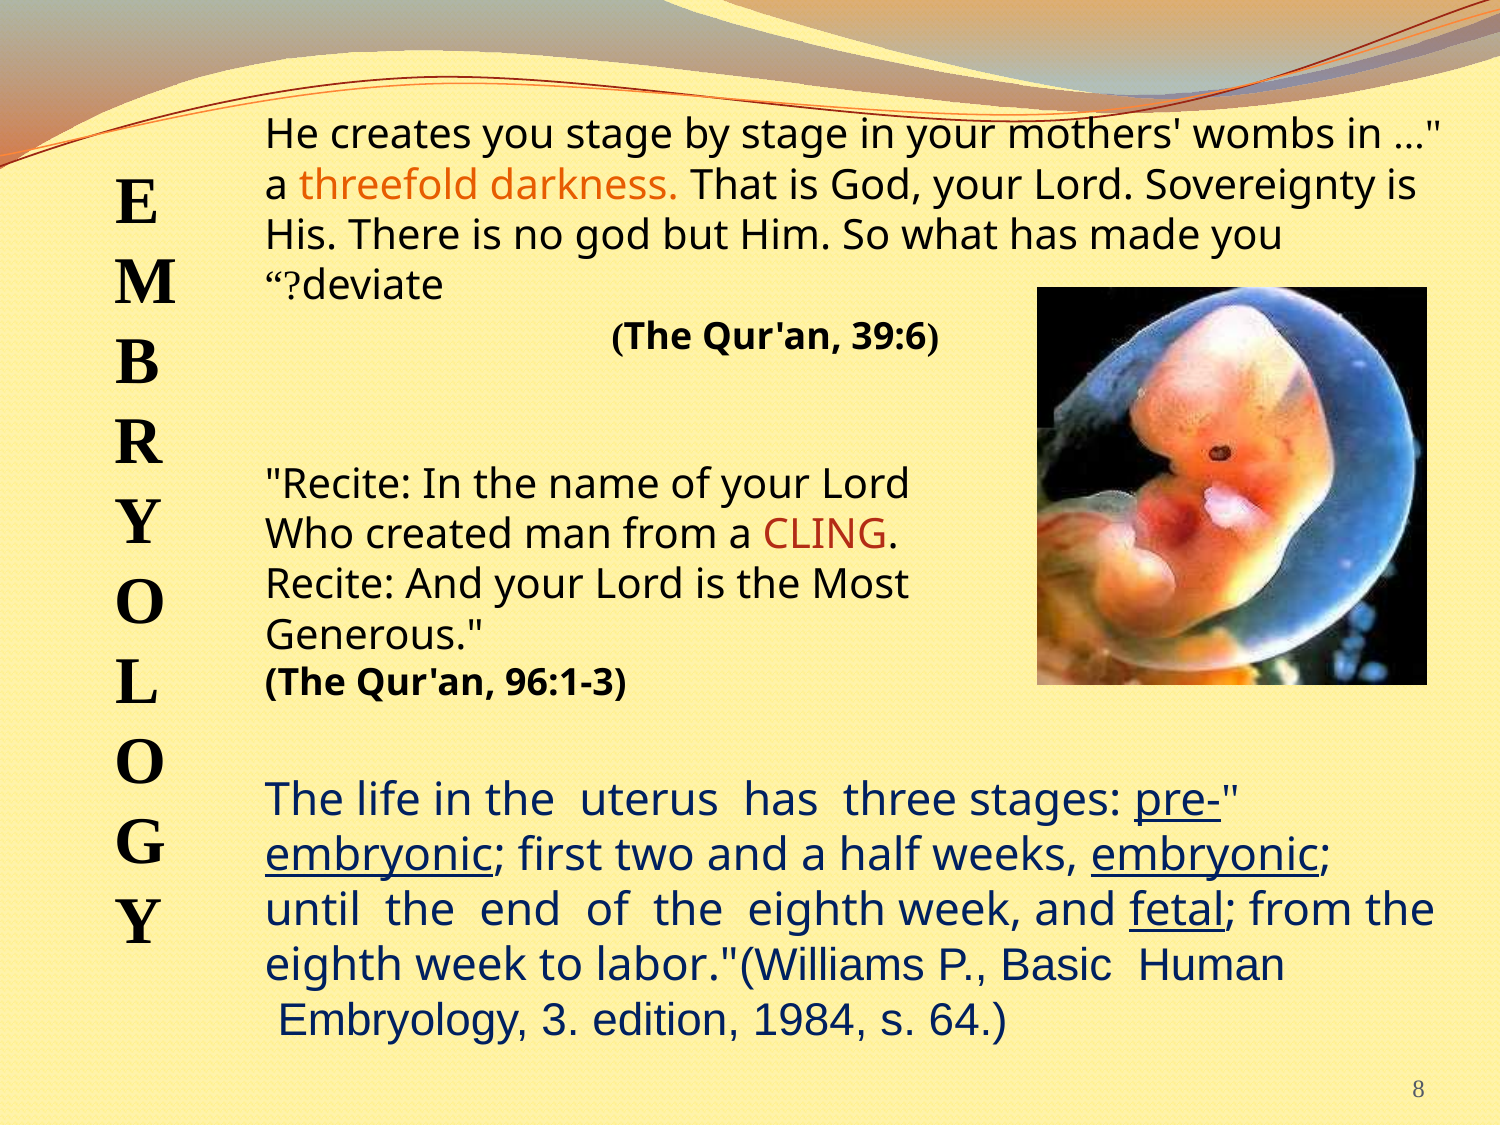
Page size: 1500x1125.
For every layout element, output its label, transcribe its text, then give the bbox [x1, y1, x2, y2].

text_box EMBRYOLOGY [99, 149, 175, 965]
slide_number 8 [1299, 1042, 1425, 1103]
picture [1037, 287, 1427, 685]
text_box "The life in the uterus has three stages: pre-embryonic; first two and a half weeks, embryonic; until the end of the eighth week, and fetal; from the eighth week to labor."(Williams P., Basic Human Embryology, 3. edition, 1984, s. 64.) [249, 762, 1463, 1063]
text_box "Recite: In the name of your Lord Who created man from a CLING. Recite: And your Lord is the Most Generous." (The Qur'an, 96:1-3) [249, 449, 1025, 710]
text_box "... He creates you stage by stage in your mothers' wombs in a threefold darkness. That is God, your Lord. Sovereignty is His. There is no god but Him. So what has made you deviate?“ (The Qur'an, 39:6) [249, 99, 1463, 375]
